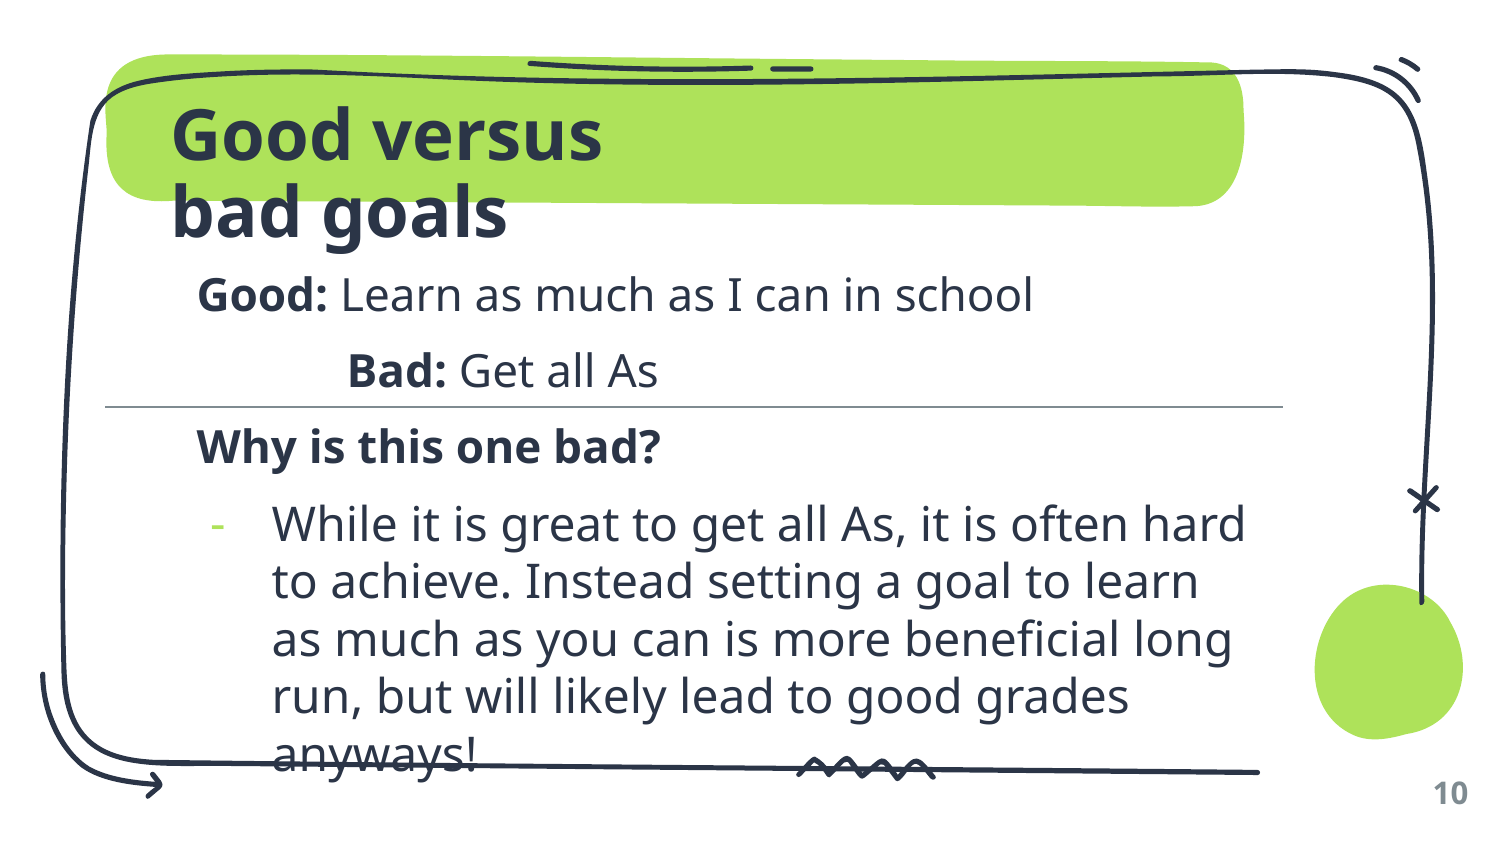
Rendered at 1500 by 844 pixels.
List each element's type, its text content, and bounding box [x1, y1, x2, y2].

list Good: Learn as much as I can in school Bad: Get all As Why is this one bad? While it is great to get all As, it is often hard to achieve. Instead setting a goal to learn as much as you can is more beneficial long run, but will likely lead to good grades anyways! [196, 266, 1251, 406]
list Good: Learn as much as I can in school Bad: Get all As Why is this one bad? While it is great to get all As, it is often hard to achieve. Instead setting a goal to learn as much as you can is more beneficial long run, but will likely lead to good grades anyways! [196, 415, 1251, 592]
slide_number 10 [1378, 769, 1469, 820]
text_box Good versus bad goals [155, 84, 648, 268]
